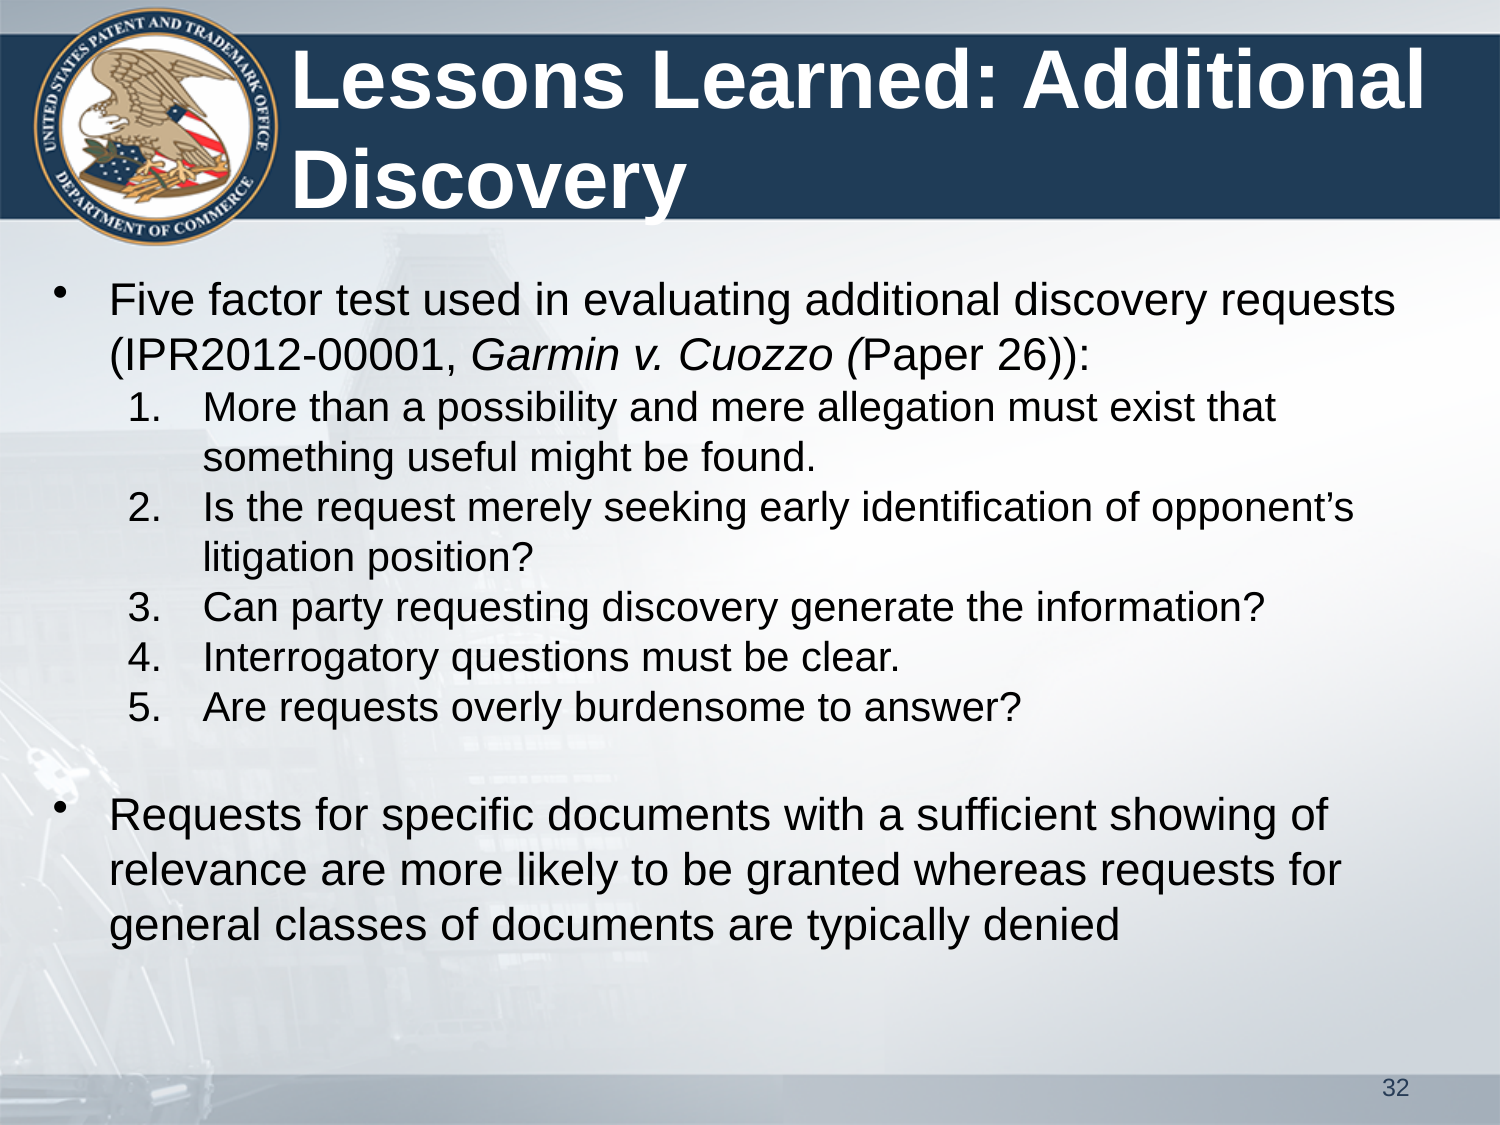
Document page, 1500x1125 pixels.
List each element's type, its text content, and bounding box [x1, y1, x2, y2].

picture [0, 0, 1500, 1125]
list Five factor test used in evaluating additional discovery requests (IPR2012-00001, Garmin v. Cuozzo (Paper 26)): More than a possibility and mere allegation must exist that something useful might be found. Is the request merely seeking early identification of opponent’s litigation position? Can party requesting discovery generate the information? Interrogatory questions must be clear. Are requests overly burdensome to answer? Requests for specific documents with a sufficient showing of relevance are more likely to be granted whereas requests for general classes of documents are typically denied [37, 262, 1425, 1063]
title Lessons Learned: Additional Discovery [275, 37, 1450, 213]
slide_number 32 [1074, 1042, 1425, 1103]
